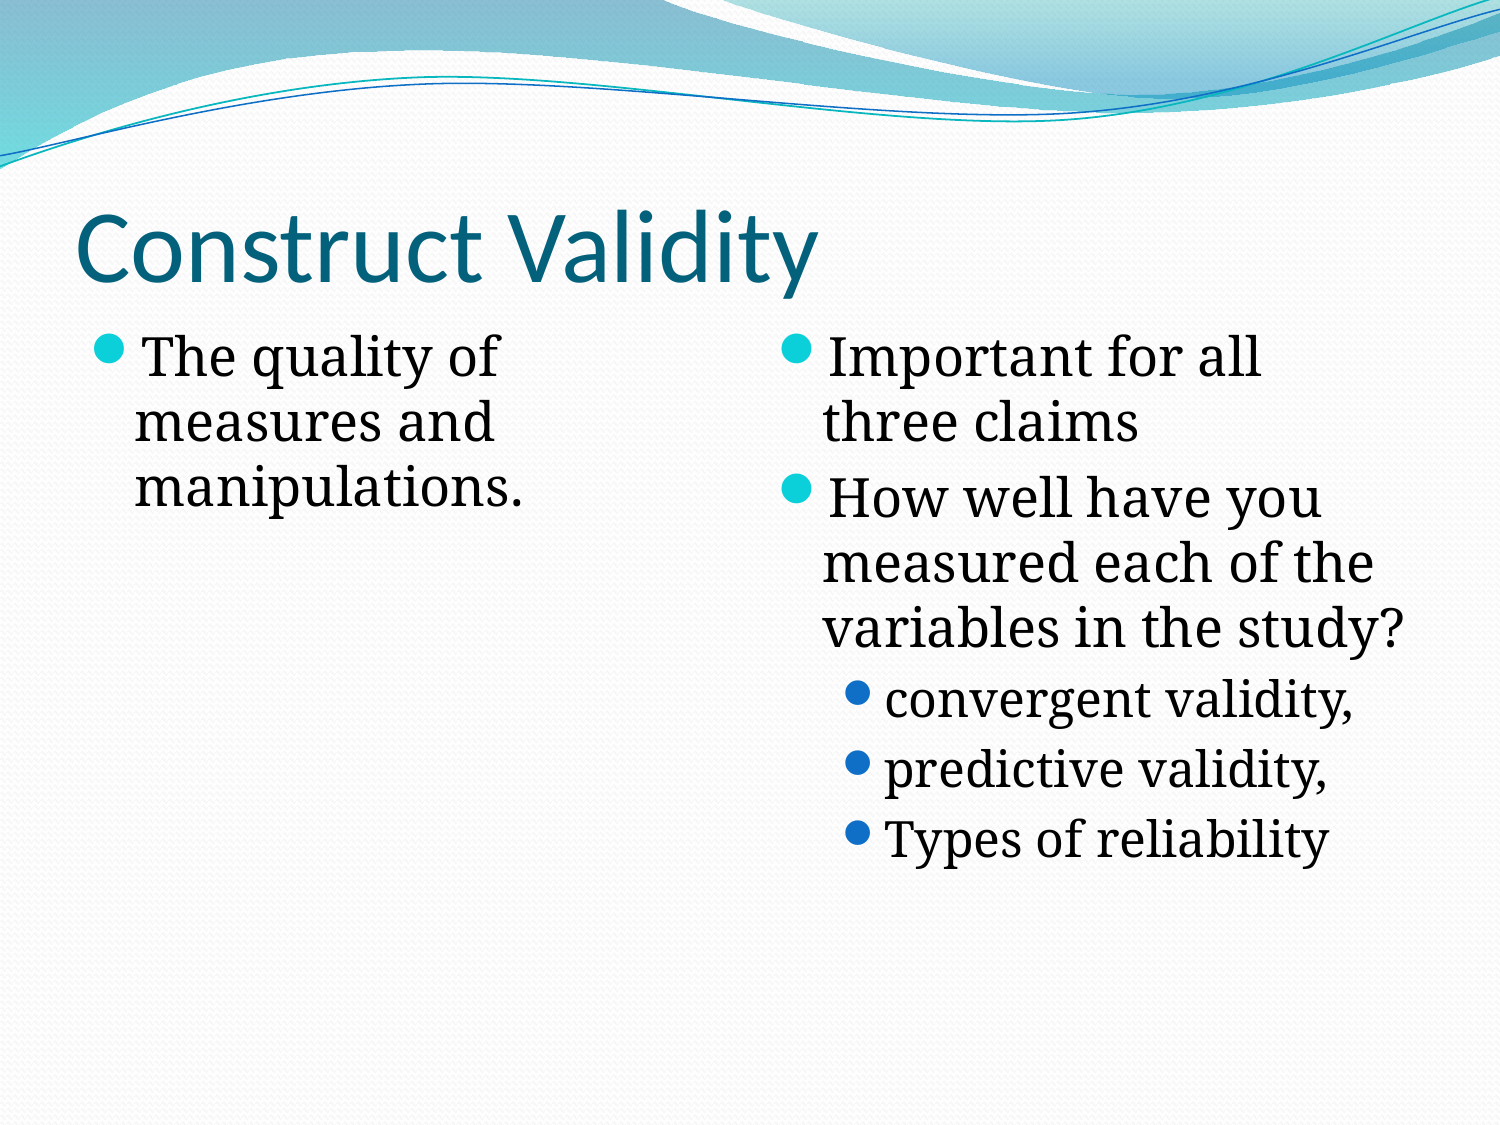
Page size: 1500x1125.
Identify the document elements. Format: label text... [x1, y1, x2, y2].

list Important for all three claims How well have you measured each of the variables in the study? convergent validity, predictive validity, Types of reliability [762, 314, 1425, 1043]
title Construct Validity [75, 115, 1425, 303]
list The quality of measures and manipulations. [75, 314, 738, 1043]
